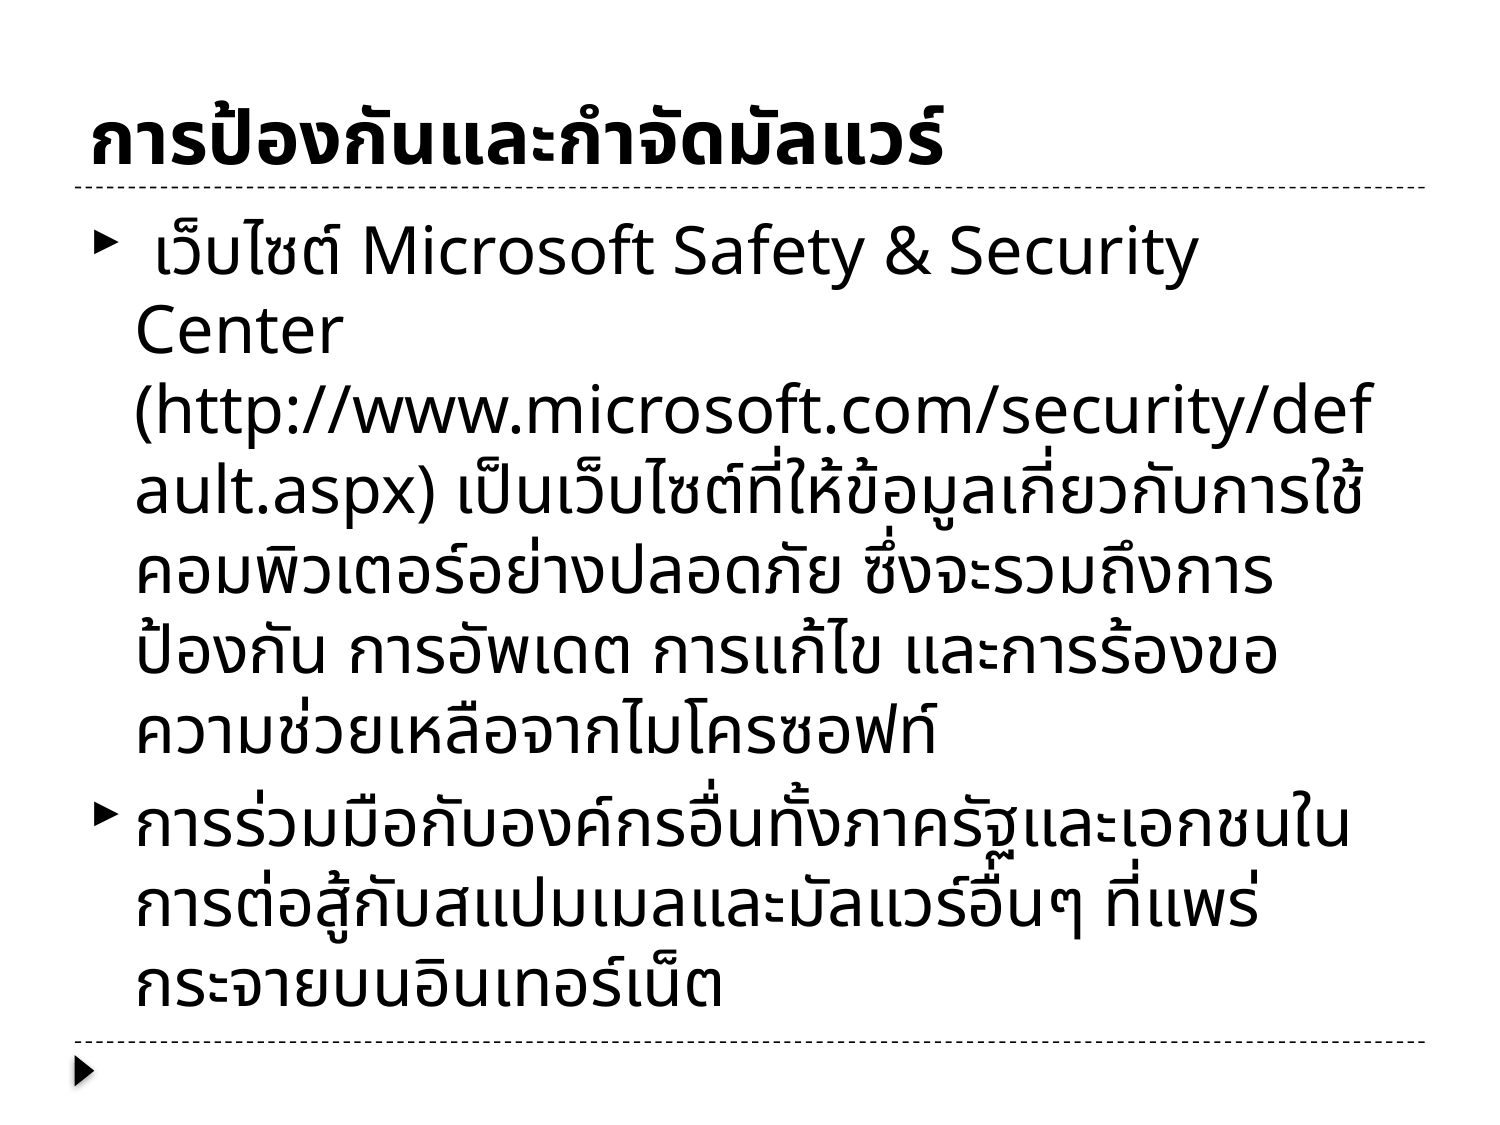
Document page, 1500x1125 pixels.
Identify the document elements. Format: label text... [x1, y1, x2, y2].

list เว็บไซต์ Microsoft Safety & Security Center (http://www.microsoft.com/security/default.aspx) เป็นเว็บไซต์ที่ให้ข้อมูลเกี่ยวกับการใช้คอมพิวเตอร์อย่างปลอดภัย ซึ่งจะรวมถึงการป้องกัน การอัพเดต การแก้ไข และการร้องขอความช่วยเหลือจากไมโครซอฟท์ การร่วมมือกับองค์กรอื่นทั้งภาครัฐและเอกชนในการต่อสู้กับสแปมเมลและมัลแวร์อื่นๆ ที่แพร่กระจายบนอินเทอร์เน็ต [75, 200, 1425, 1010]
title การป้องกันและกำจัดมัลแวร์ [75, 24, 1425, 188]
